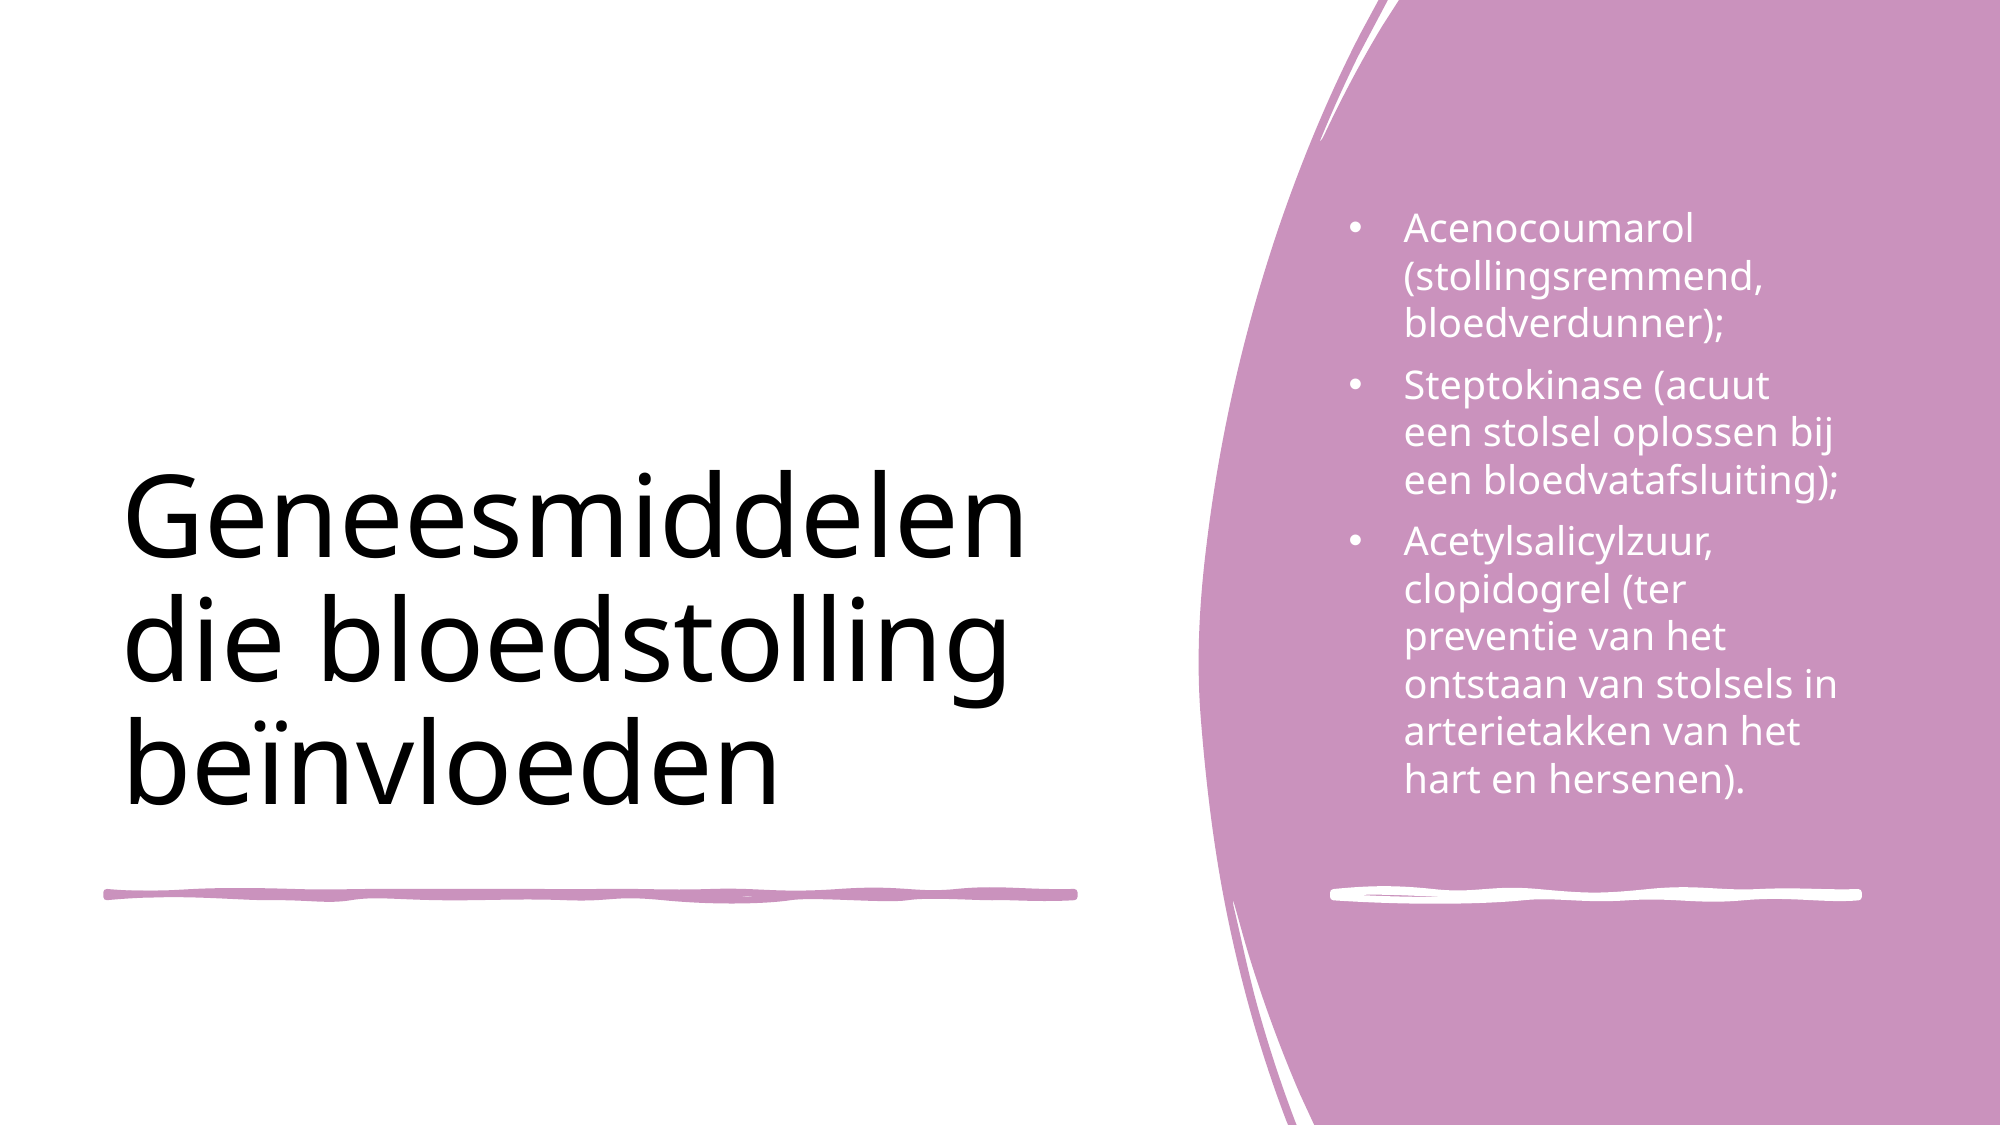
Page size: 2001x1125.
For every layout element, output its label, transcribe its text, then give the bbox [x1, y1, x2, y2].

subtitle Acenocoumarol (stollingsremmend, bloedverdunner); Steptokinase (acuut een stolsel oplossen bij een bloedvatafsluiting); Acetylsalicylzuur, clopidogrel (ter preventie van het ontstaan van stolsels in arterietakken van het hart en hersenen). [1333, 184, 1863, 809]
text_box [1332, 888, 1860, 902]
title Geneesmiddelen die bloedstolling beïnvloeden [106, 212, 1074, 837]
text_box [1198, 0, 2000, 1125]
text_box [1328, 0, 1398, 124]
text_box [0, 0, 1378, 1125]
text_box [105, 889, 1076, 902]
